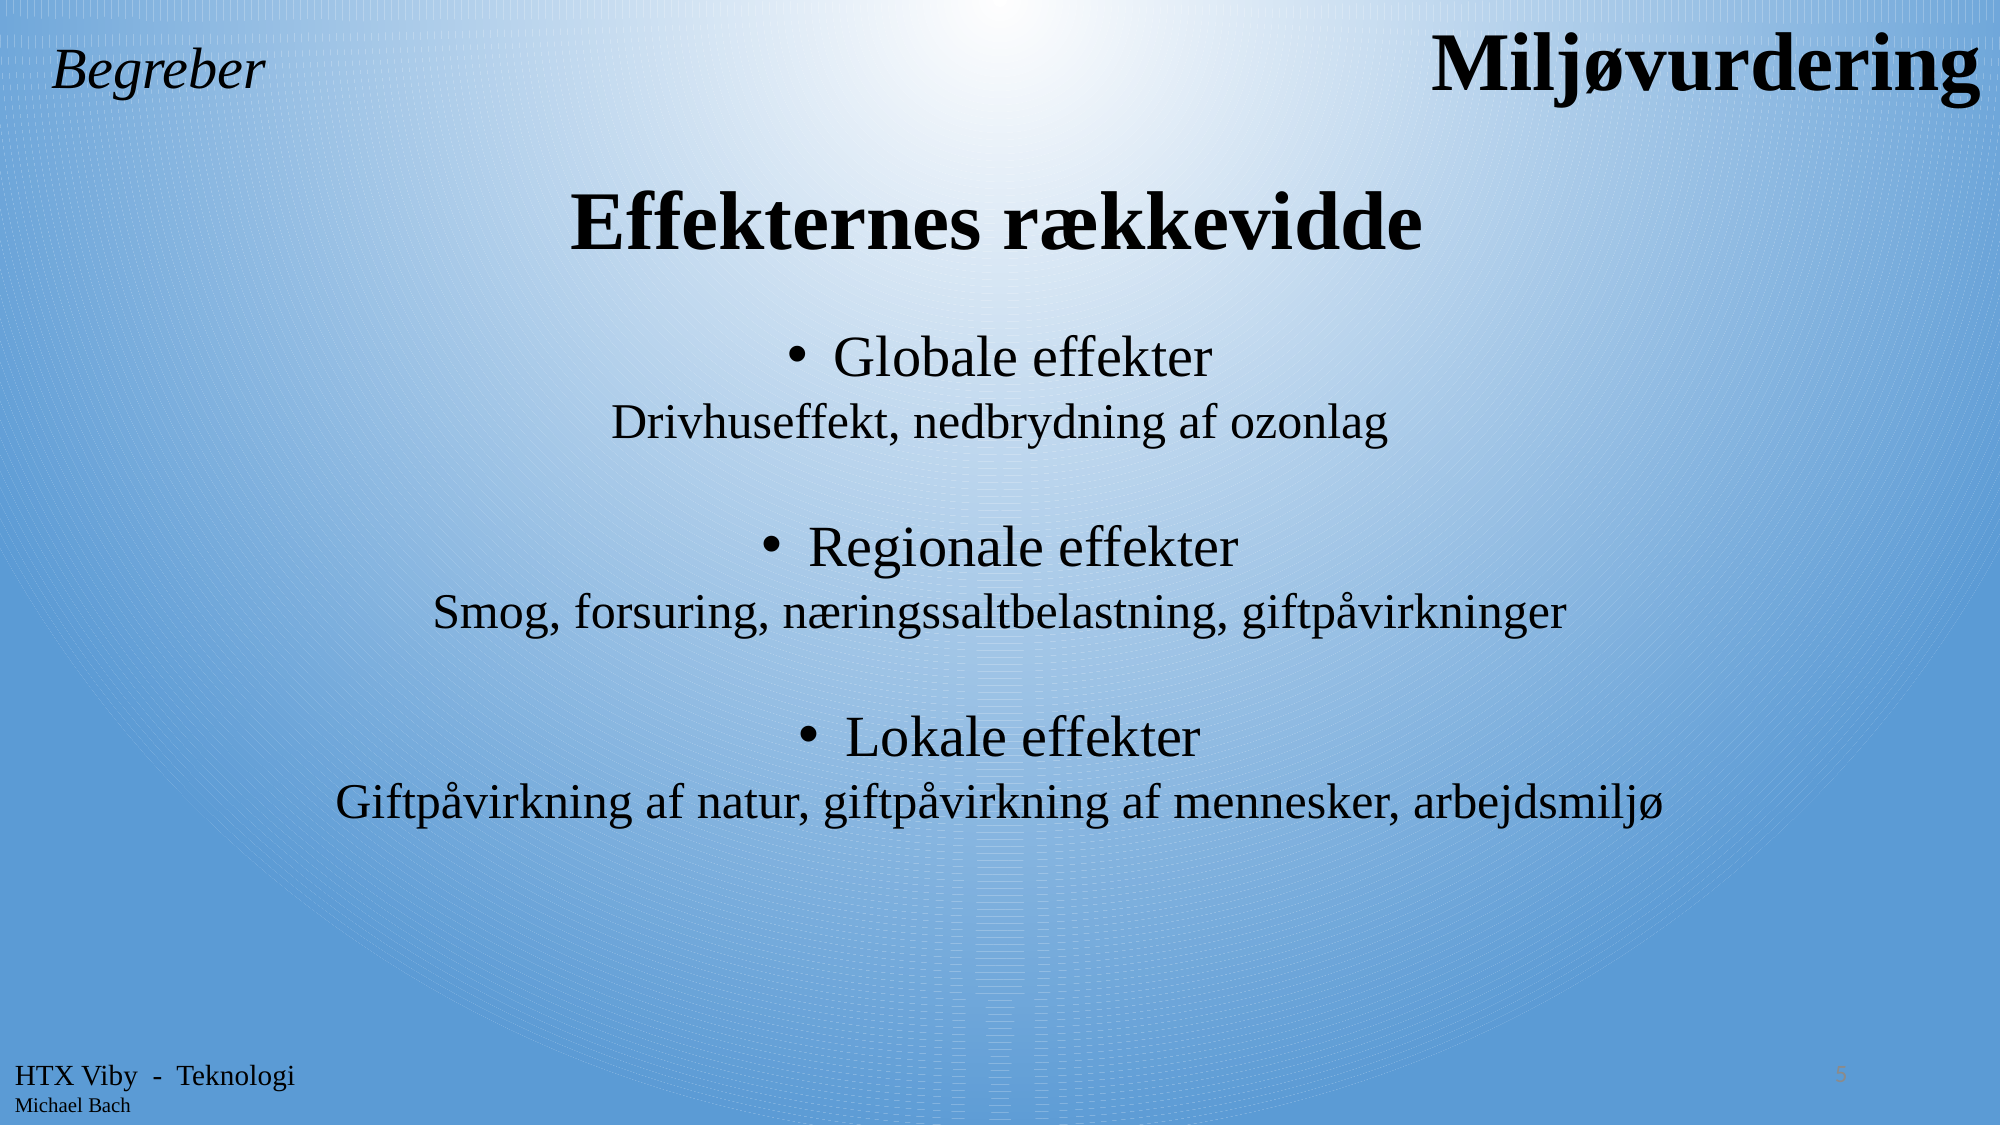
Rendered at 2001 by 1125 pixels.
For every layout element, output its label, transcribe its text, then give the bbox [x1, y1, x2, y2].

slide_number 5 [1412, 1042, 1863, 1103]
text_box HTX Viby - Teknologi Michael Bach [0, 1049, 334, 1124]
text_box Effekternes rækkevidde [529, 158, 1466, 274]
text_box Globale effekter Drivhuseffekt, nedbrydning af ozonlag Regionale effekter Smog, forsuring, næringssaltbelastning, giftpåvirkninger Lokale effekter Giftpåvirkning af natur, giftpåvirkning af mennesker, arbejdsmiljø [297, 310, 1703, 836]
text_box Begreber [37, 23, 282, 108]
text_box Miljøvurdering [1416, 0, 1997, 115]
